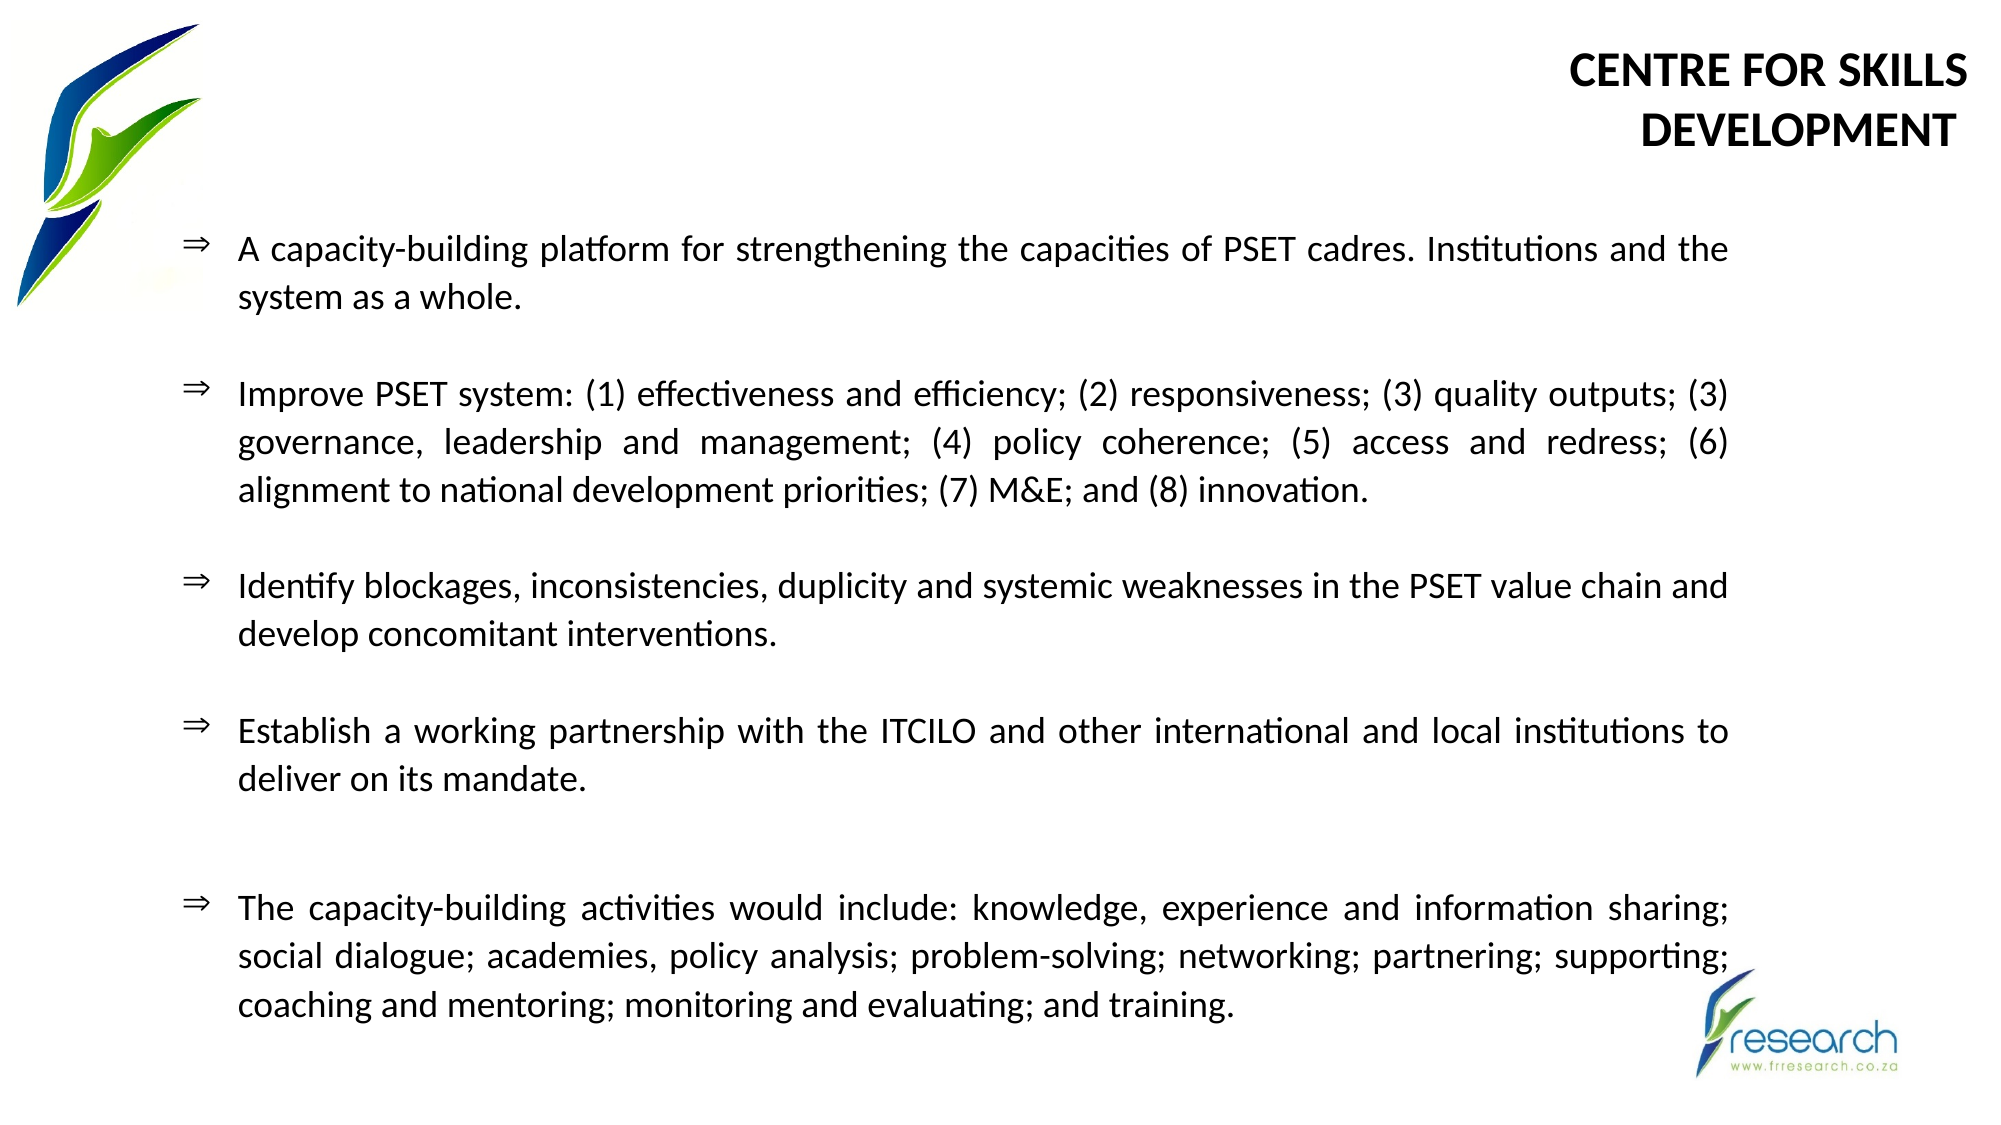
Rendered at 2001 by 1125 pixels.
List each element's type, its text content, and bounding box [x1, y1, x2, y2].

text_box A capacity-building platform for strengthening the capacities of PSET cadres. Institutions and the system as a whole. Improve PSET system: (1) effectiveness and efficiency; (2) responsiveness; (3) quality outputs; (3) governance, leadership and management; (4) policy coherence; (5) access and redress; (6) alignment to national development priorities; (7) M&E; and (8) innovation. Identify blockages, inconsistencies, duplicity and systemic weaknesses in the PSET value chain and develop concomitant interventions. Establish a working partnership with the ITCILO and other international and local institutions to deliver on its mandate. The capacity-building activities would include: knowledge, experience and information sharing; social dialogue; academies, policy analysis; problem-solving; networking; partnering; supporting; coaching and mentoring; monitoring and evaluating; and training. [166, 165, 1746, 1032]
text_box CENTRE FOR SKILLS DEVELOPMENT [1535, 29, 1984, 164]
picture [11, 20, 203, 311]
picture [1692, 966, 1902, 1081]
